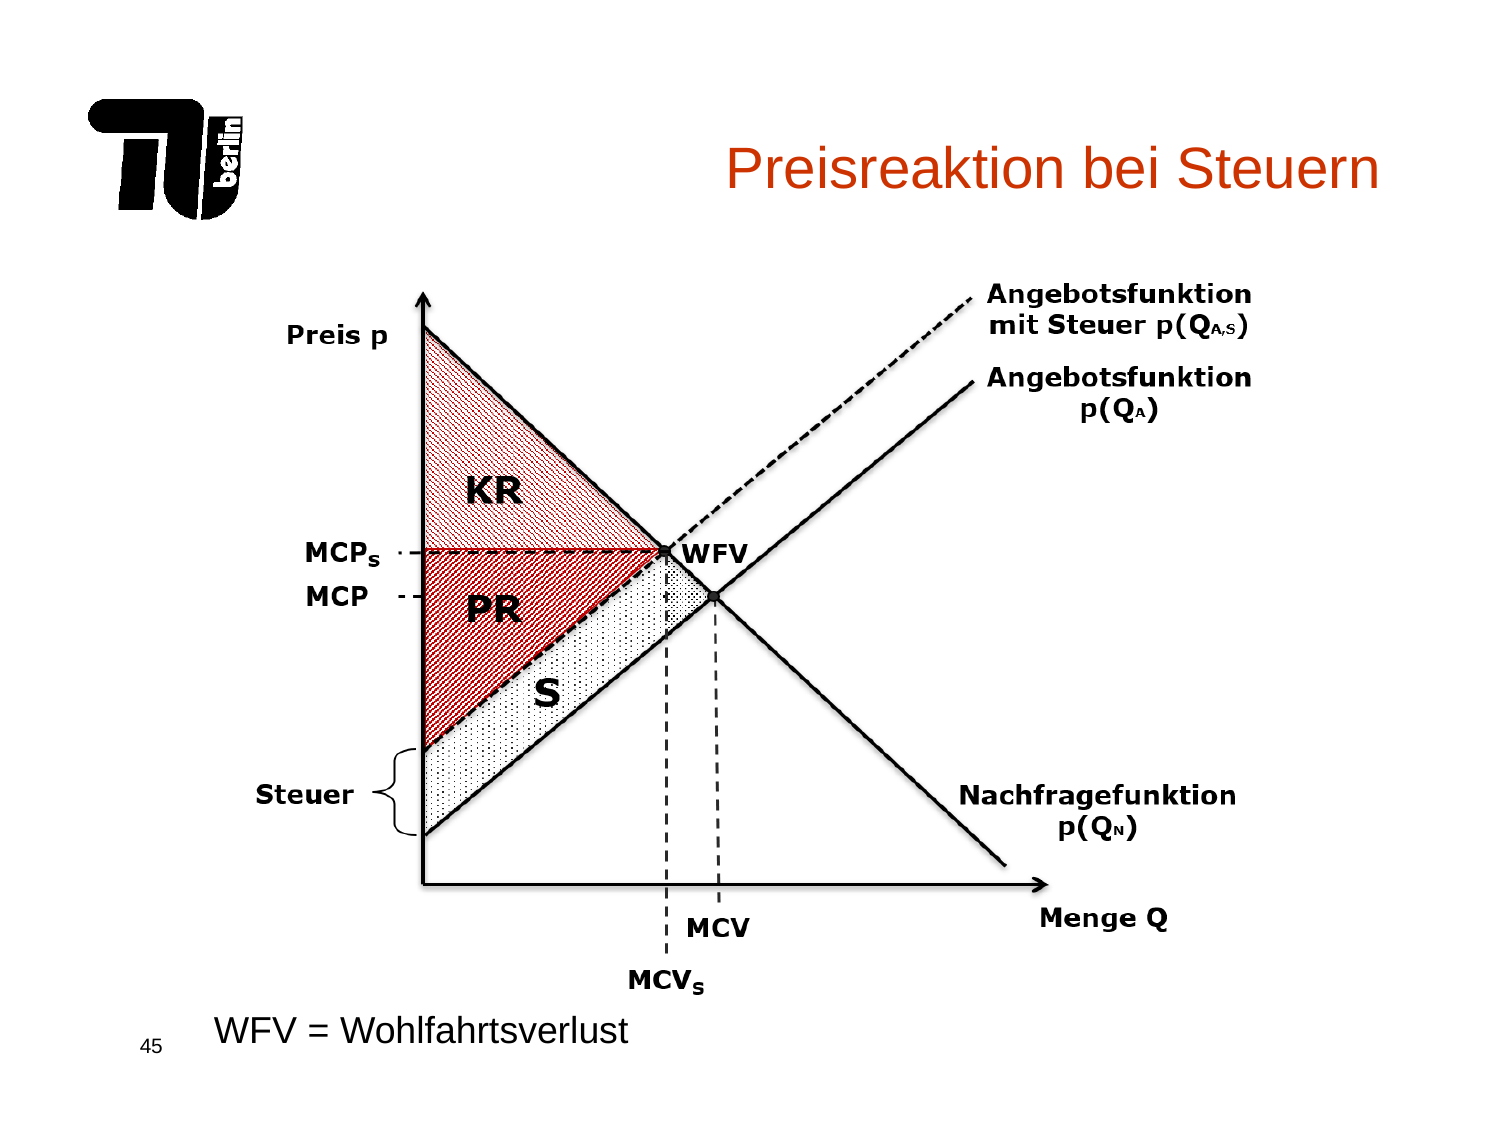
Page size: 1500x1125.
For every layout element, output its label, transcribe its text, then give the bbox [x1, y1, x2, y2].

picture [238, 269, 1287, 1010]
picture [88, 99, 243, 220]
title Preisreaktion bei Steuern [313, 62, 1413, 209]
text_box WFV = Wohlfahrtsverlust [198, 998, 826, 1104]
